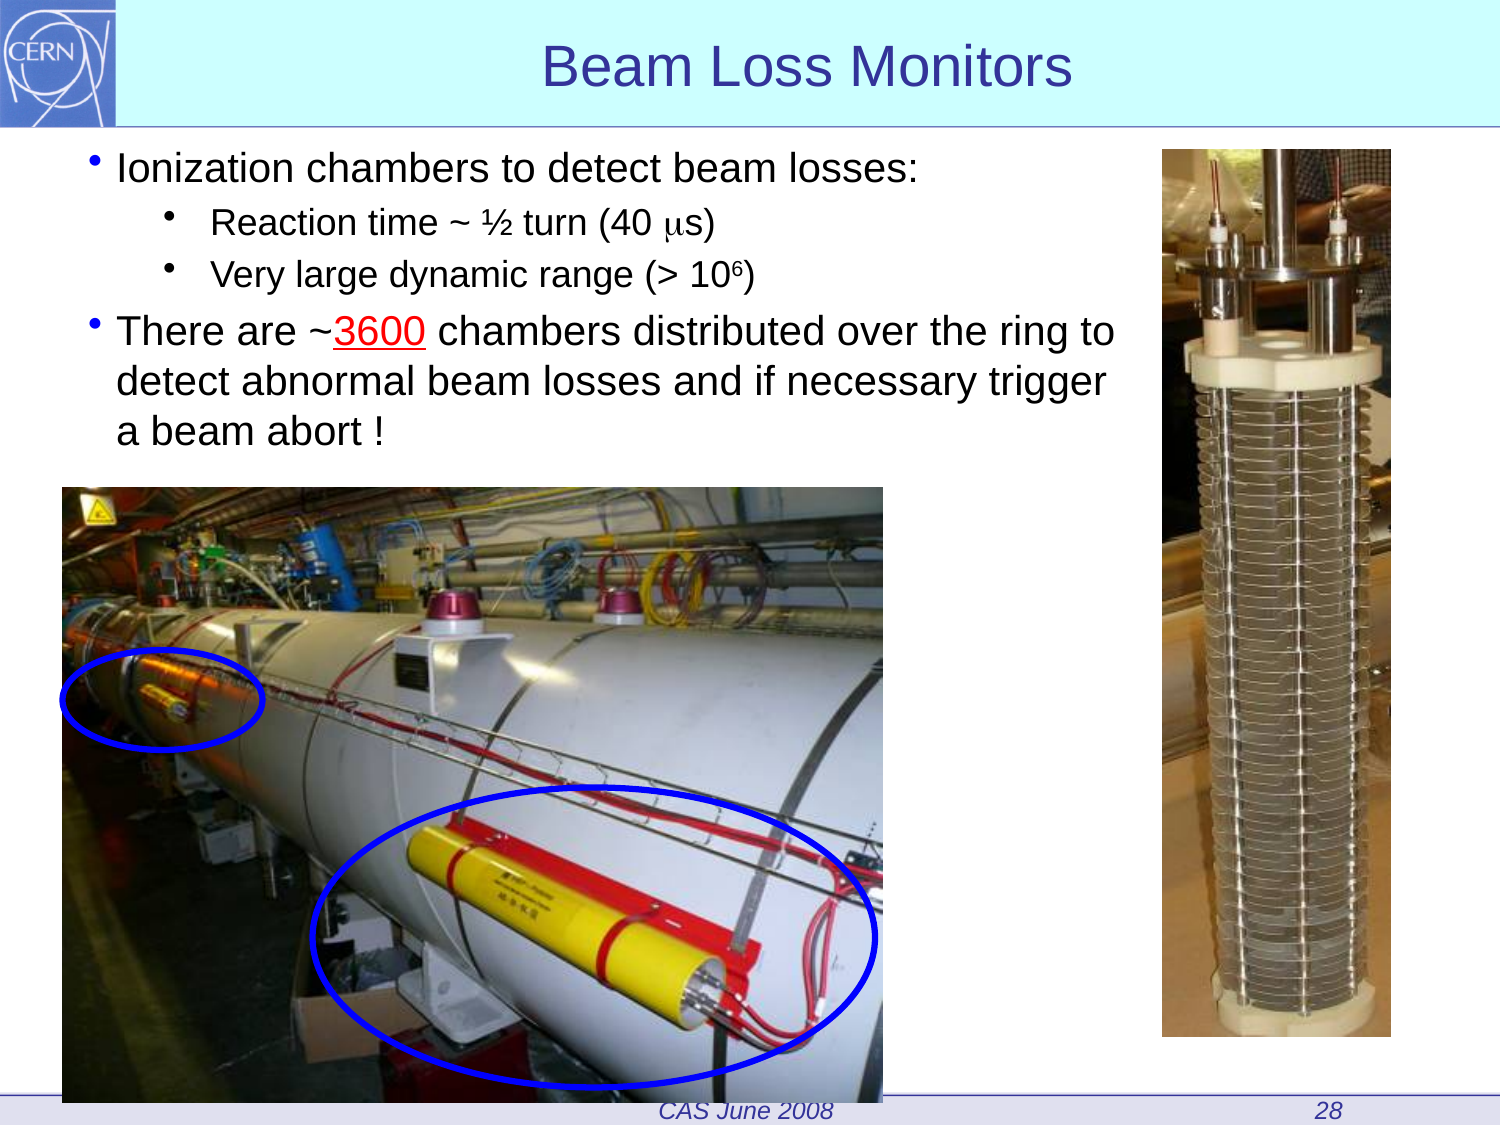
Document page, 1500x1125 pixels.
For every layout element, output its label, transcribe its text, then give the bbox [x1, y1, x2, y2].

picture [1162, 149, 1391, 1037]
slide_number 28 [1299, 1087, 1500, 1125]
picture [0, 0, 115, 127]
title Beam Loss Monitors [115, 0, 1500, 127]
text_box Ionization chambers to detect beam losses: Reaction time ~ ½ turn (40 s) Very large dynamic range (> 106) There are ~3600 chambers distributed over the ring to detect abnormal beam losses and if necessary trigger a beam abort ! [73, 133, 1133, 470]
picture [62, 487, 883, 1103]
